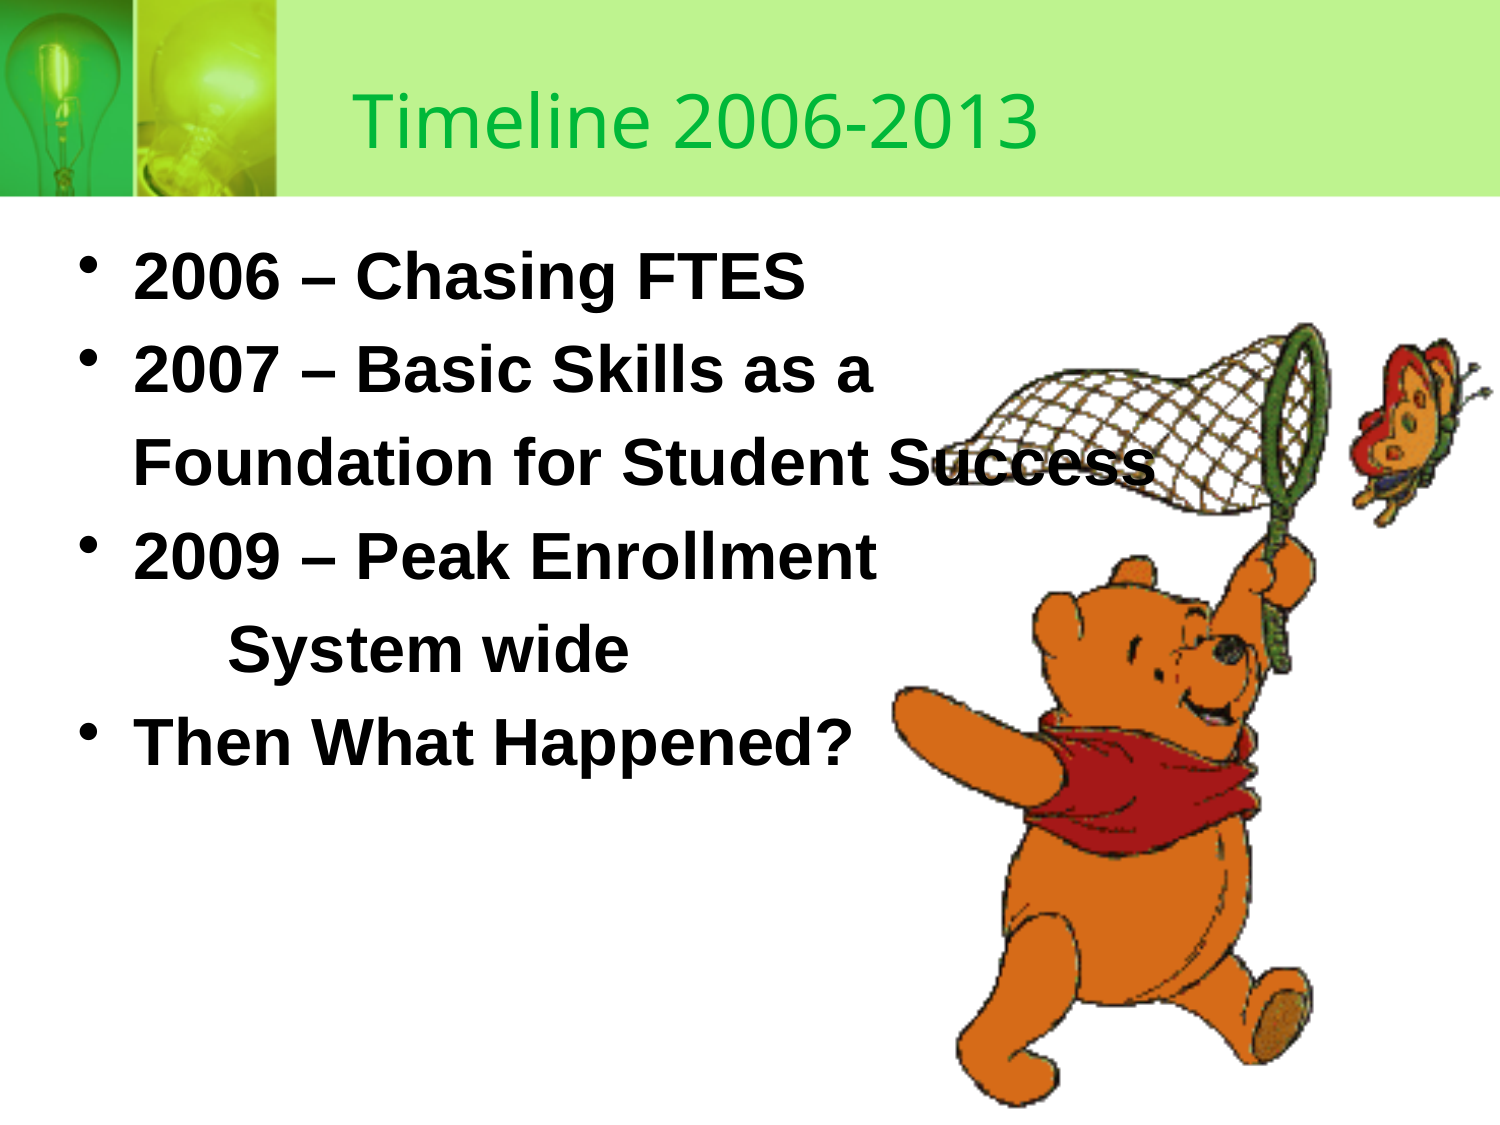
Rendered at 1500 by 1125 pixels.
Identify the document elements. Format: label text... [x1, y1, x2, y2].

list 2006 – Chasing FTES 2007 – Basic Skills as a Foundation for Student Success 2009 – Peak Enrollment System wide Then What Happened? [62, 224, 1388, 988]
title Timeline 2006-2013 [337, 62, 1388, 175]
picture [0, 0, 1500, 1125]
